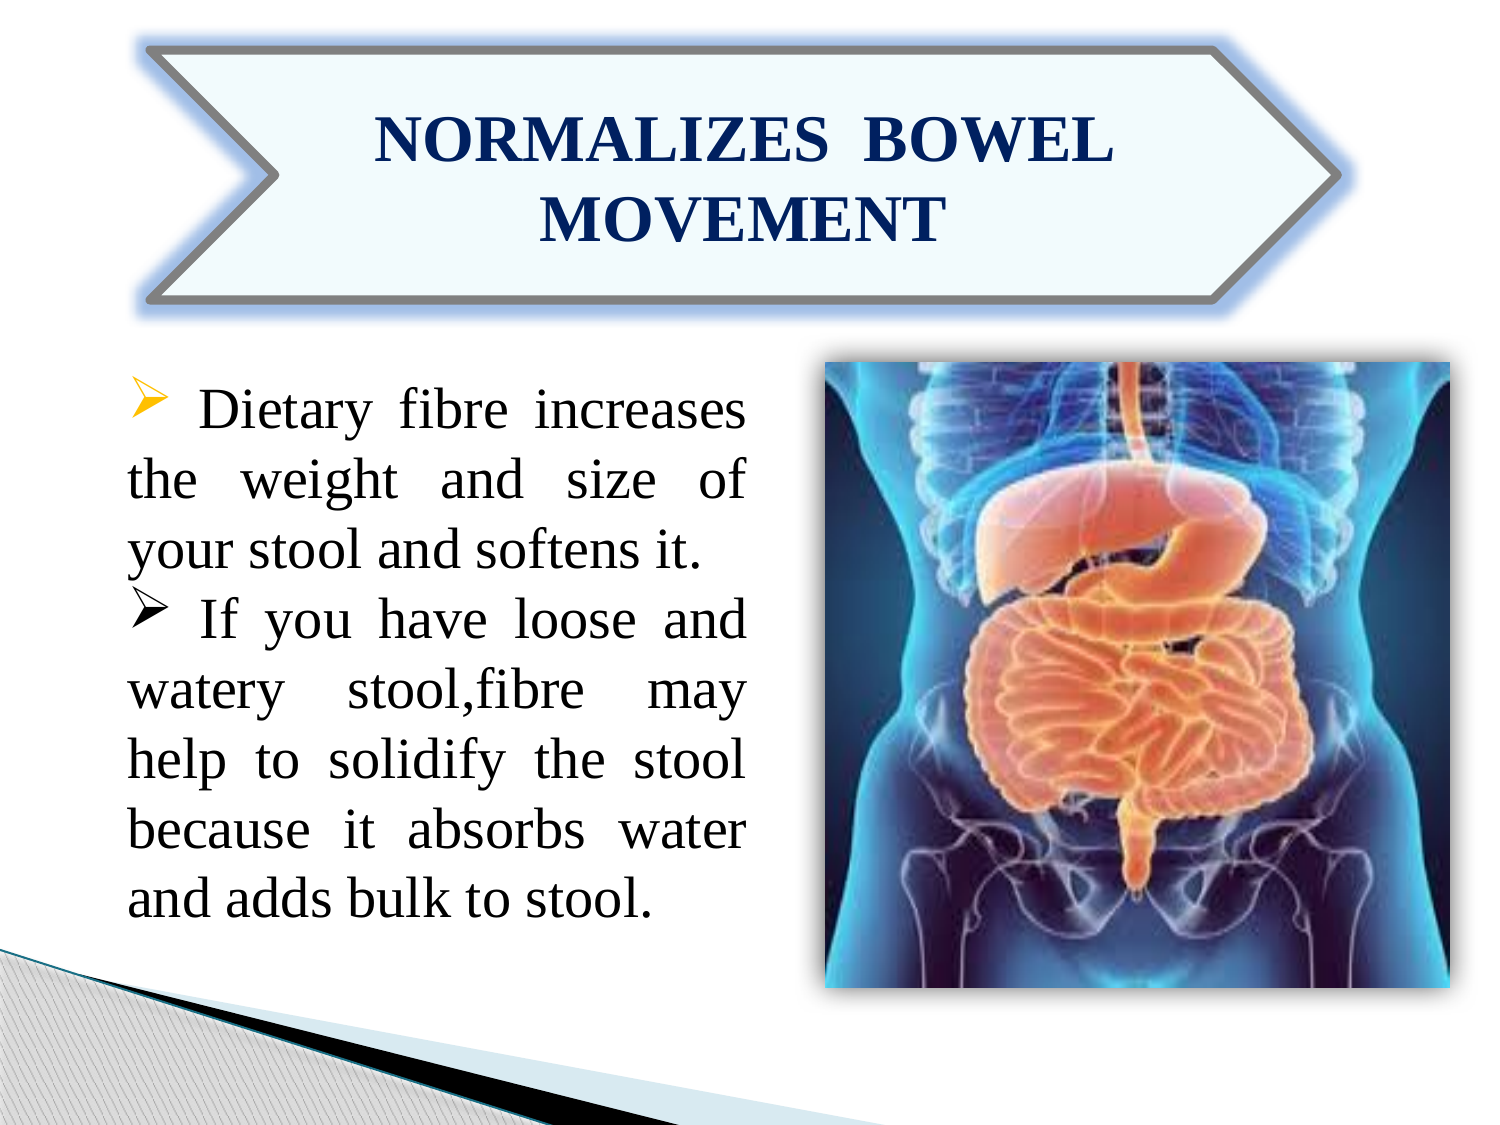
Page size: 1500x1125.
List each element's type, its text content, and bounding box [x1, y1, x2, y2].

text_box Dietary fibre increases the weight and size of your stool and softens it. If you have loose and watery stool,fibre may help to solidify the stool because it absorbs water and adds bulk to stool. [112, 362, 763, 937]
text_box NORMALIZES BOWEL MOVEMENT [145, 45, 1342, 305]
picture [824, 362, 1451, 988]
